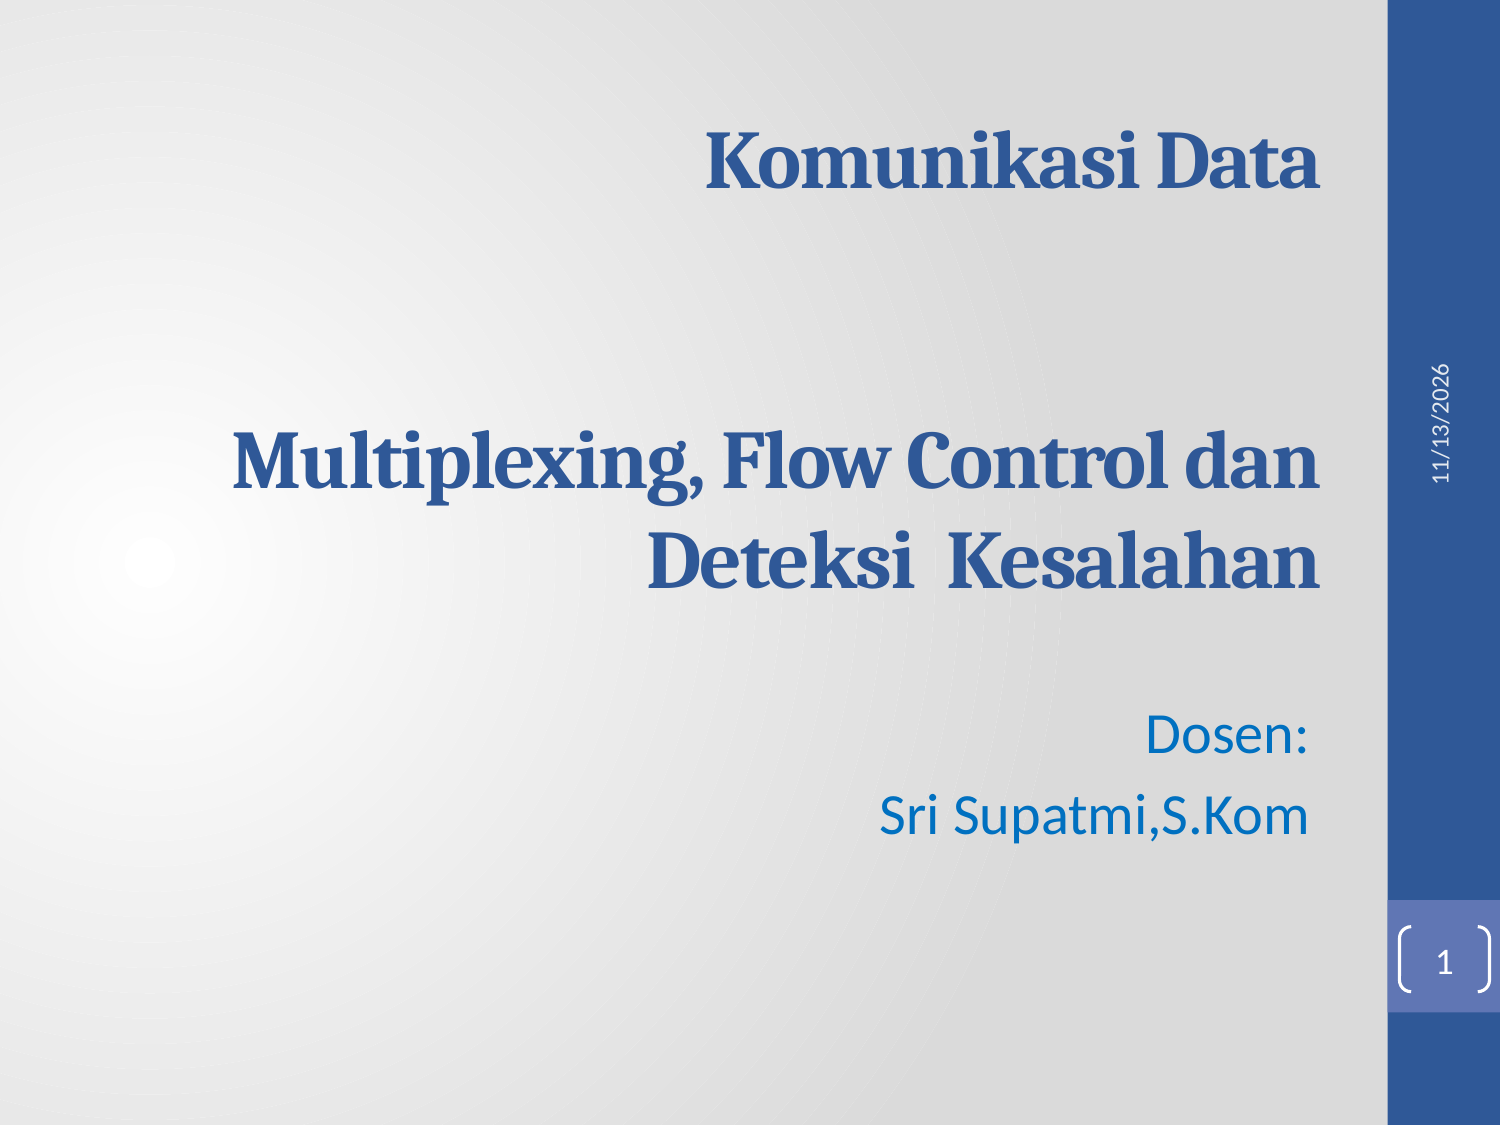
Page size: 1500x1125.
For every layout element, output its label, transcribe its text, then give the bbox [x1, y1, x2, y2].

slide_number 1 [1397, 925, 1492, 994]
title Komunikasi Data Multiplexing, Flow Control dan Deteksi Kesalahan [99, 337, 1338, 613]
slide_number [1408, 100, 1469, 501]
subtitle Dosen: Sri Supatmi,S.Kom [112, 687, 1325, 863]
